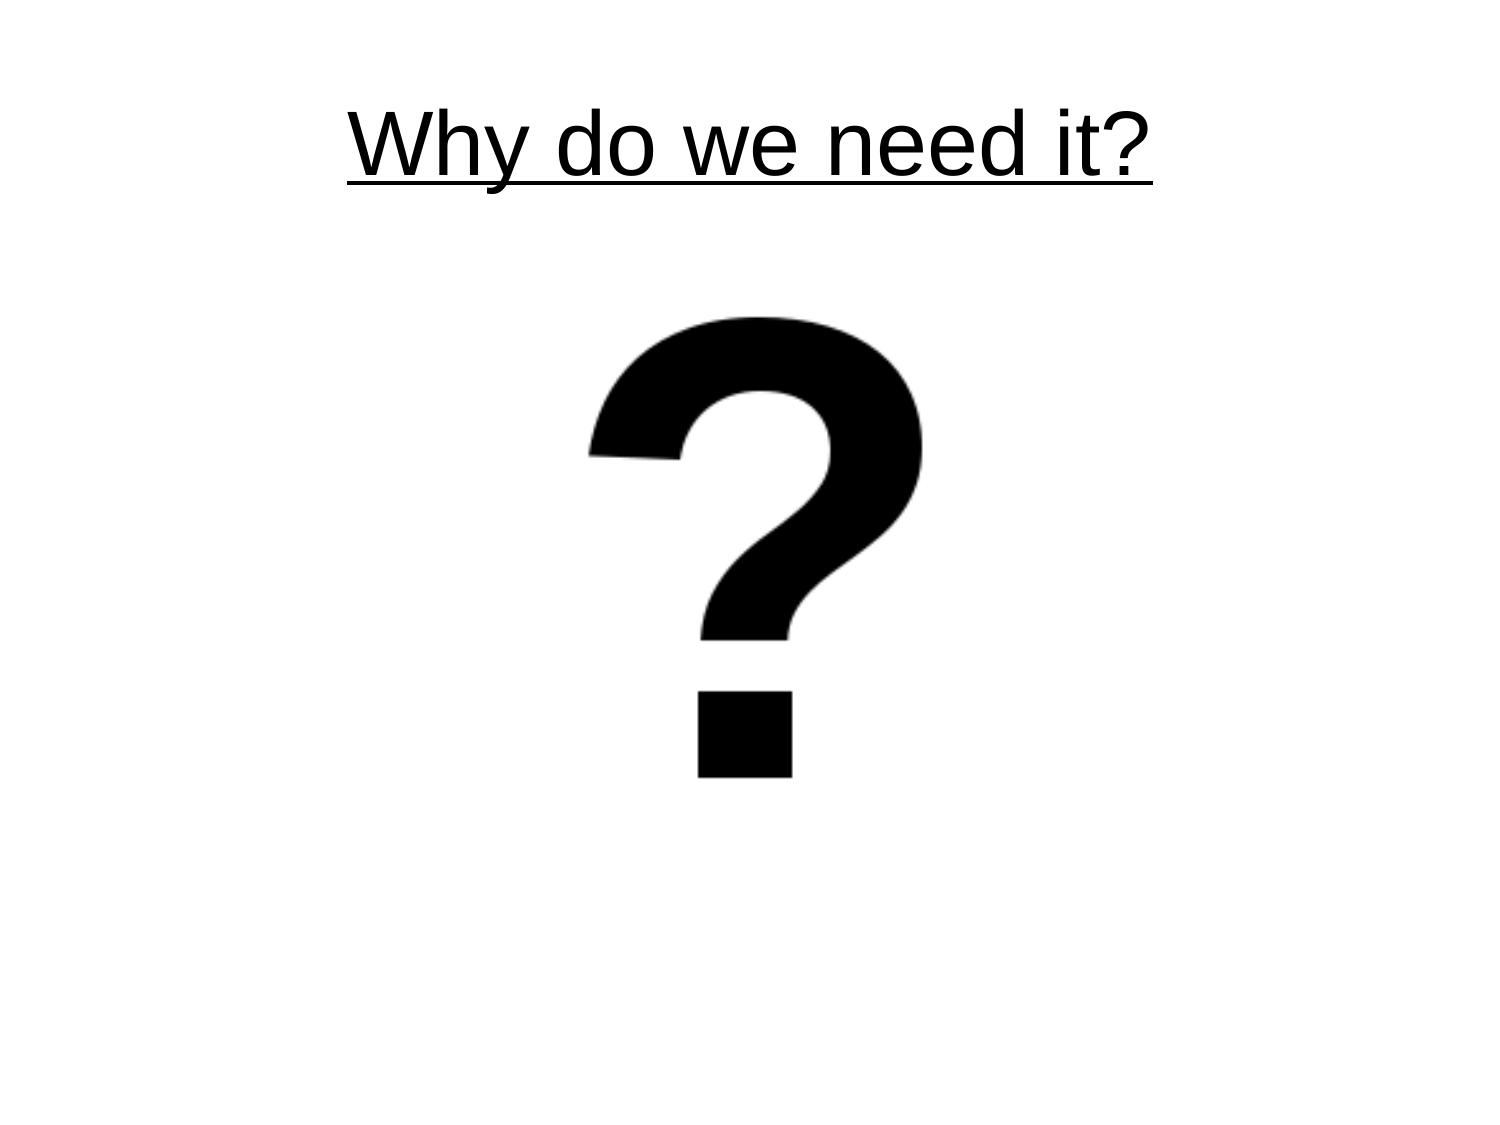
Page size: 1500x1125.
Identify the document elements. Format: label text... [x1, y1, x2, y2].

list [513, 290, 1022, 799]
title Why do we need it? [75, 45, 1425, 233]
